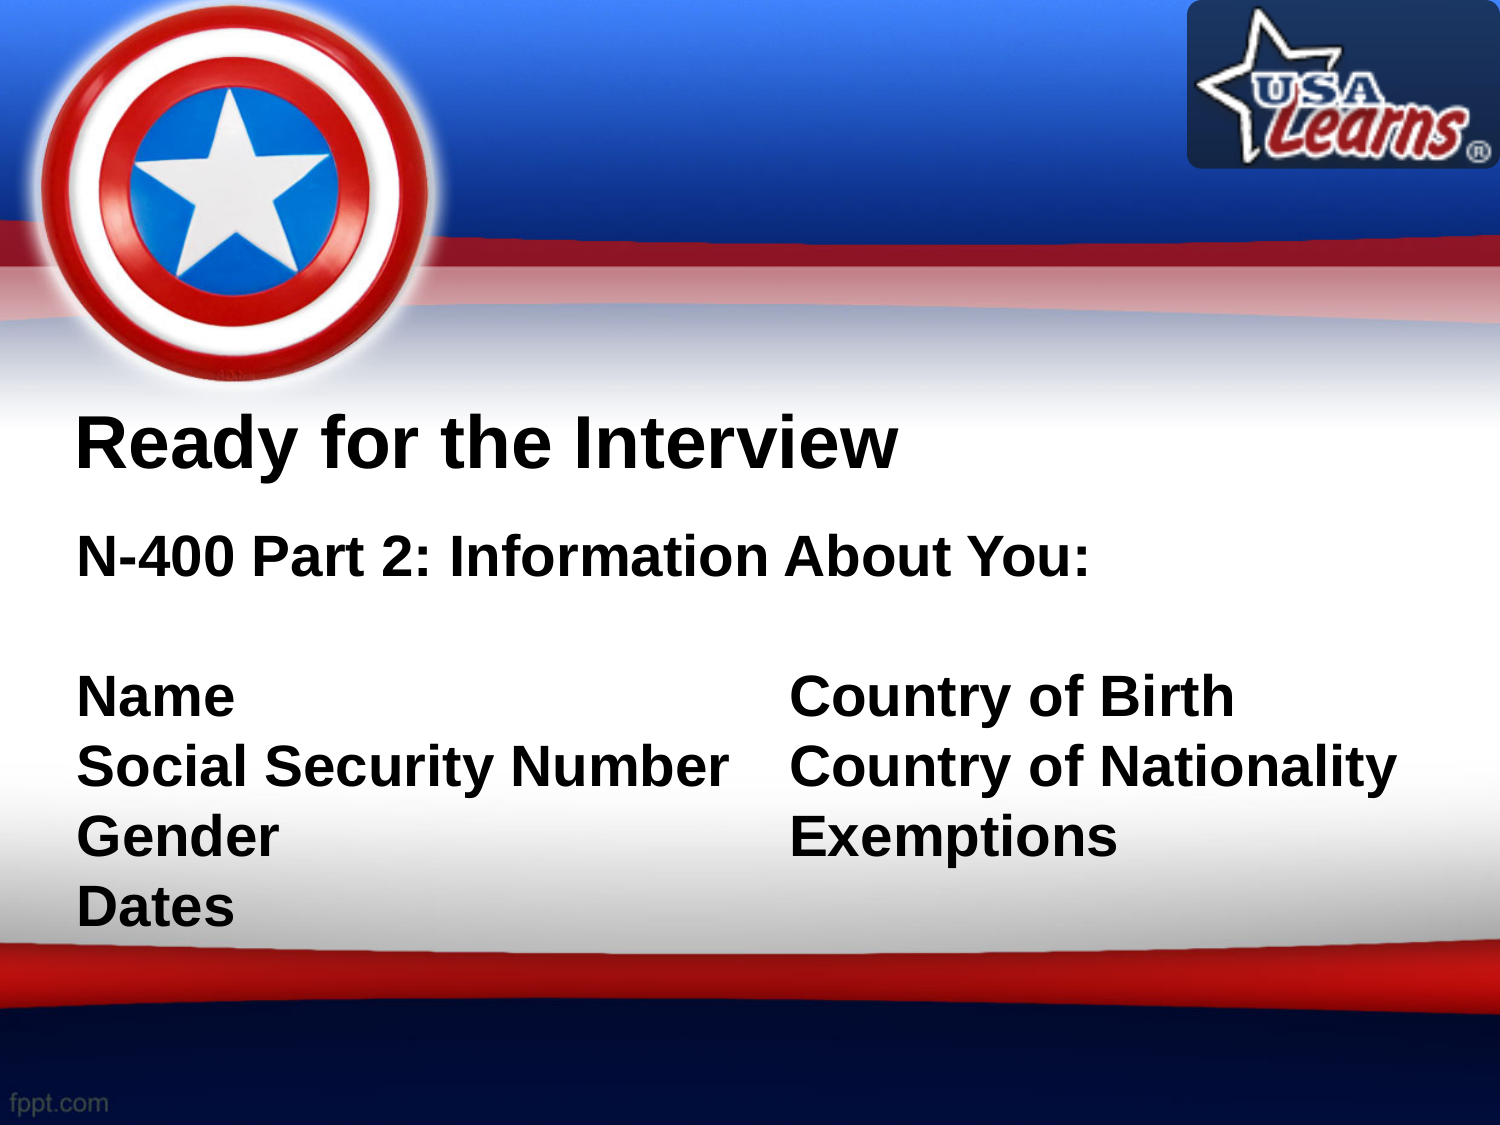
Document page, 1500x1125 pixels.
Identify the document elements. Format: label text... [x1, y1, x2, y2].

title Ready for the Interview [59, 385, 1430, 492]
picture [0, 0, 1500, 1125]
text_box N-400 Part 2: Information About You: Name Country of Birth Social Security Number Country of Nationality Gender Exemptions Dates [62, 503, 1445, 953]
